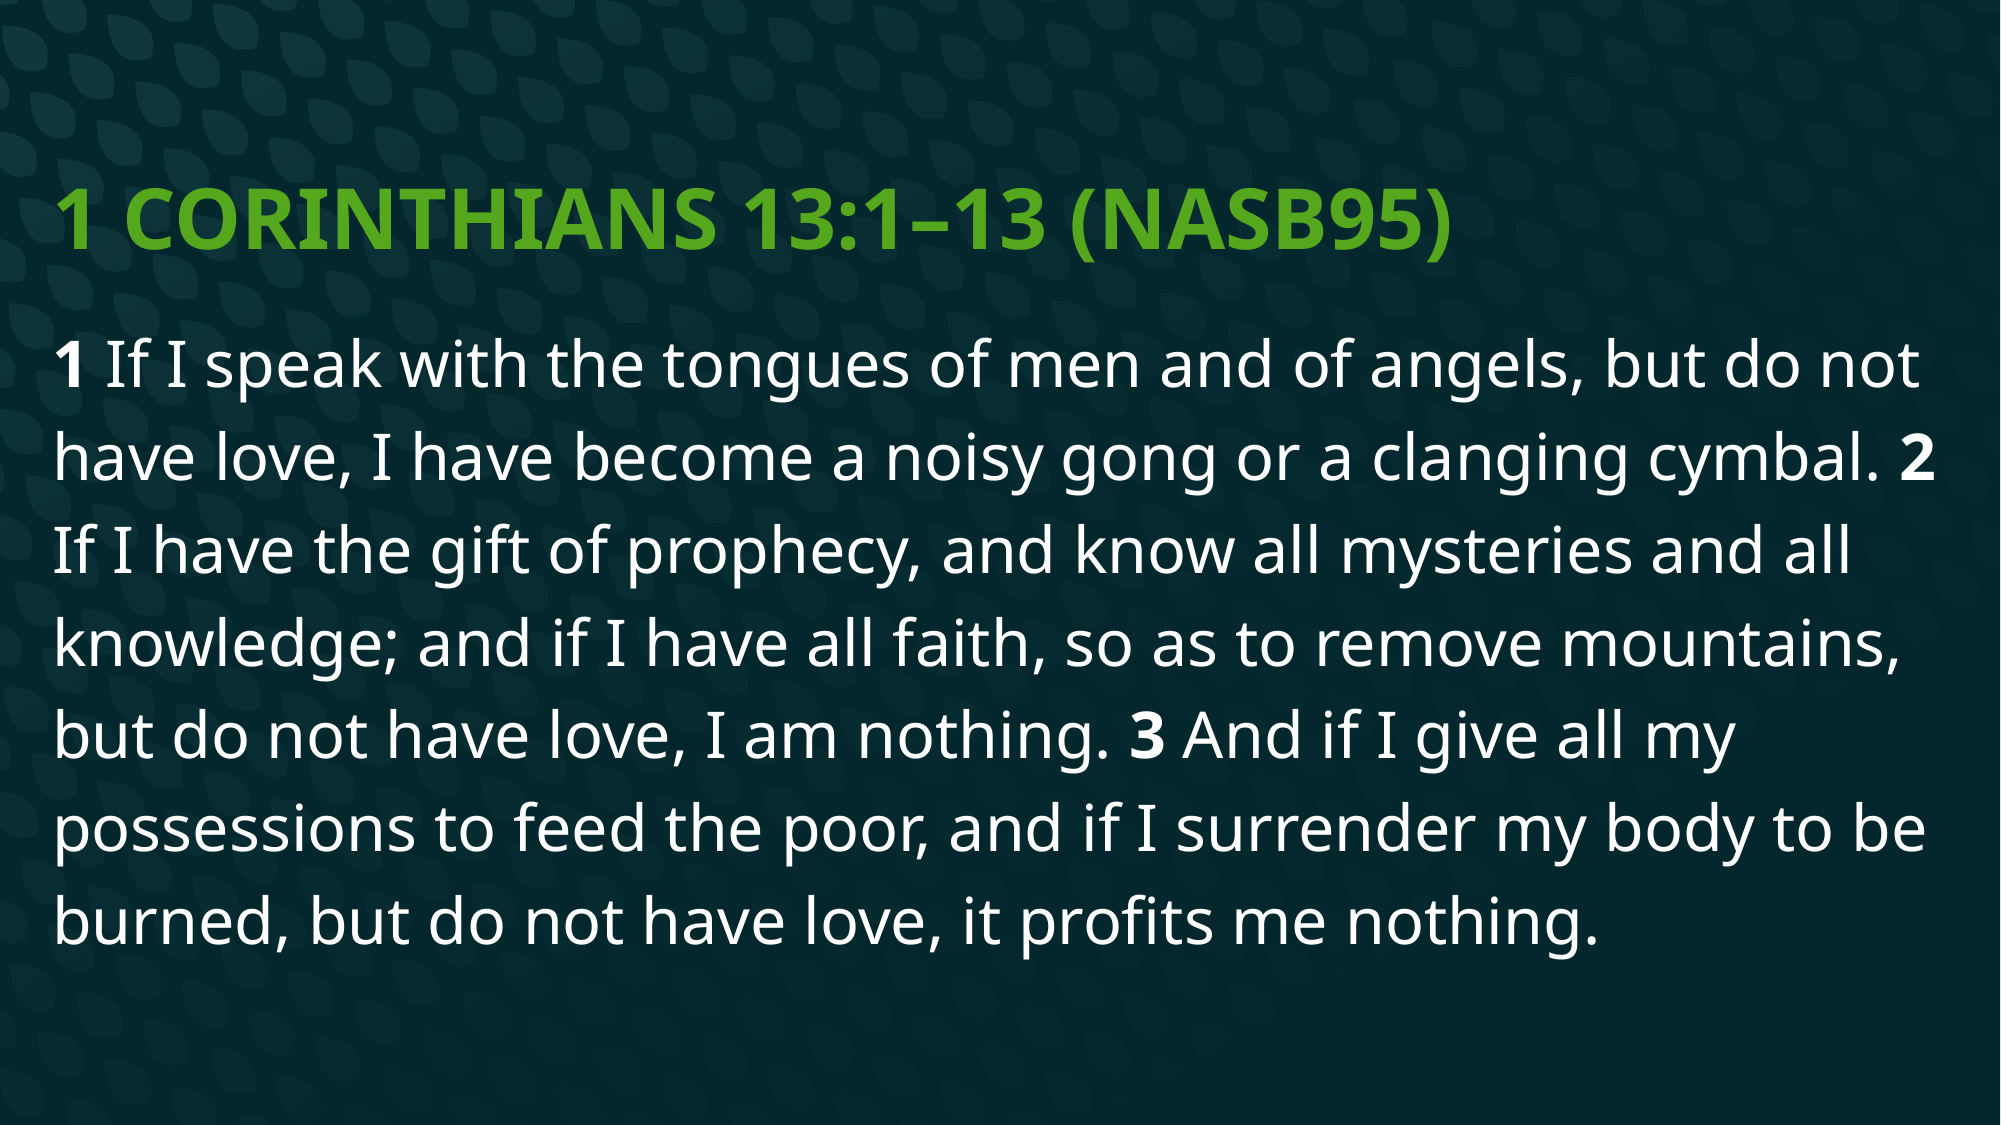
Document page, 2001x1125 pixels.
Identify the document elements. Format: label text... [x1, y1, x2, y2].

title 1 Corinthians 13:1–13 (NASB95) [37, 101, 1973, 299]
list 1 If I speak with the tongues of men and of angels, but do not have love, I have become a noisy gong or a clanging cymbal. 2 If I have the gift of prophecy, and know all mysteries and all knowledge; and if I have all faith, so as to remove mountains, but do not have love, I am nothing. 3 And if I give all my possessions to feed the poor, and if I surrender my body to be burned, but do not have love, it profits me nothing. [37, 299, 1973, 1033]
picture [0, 0, 2001, 1125]
